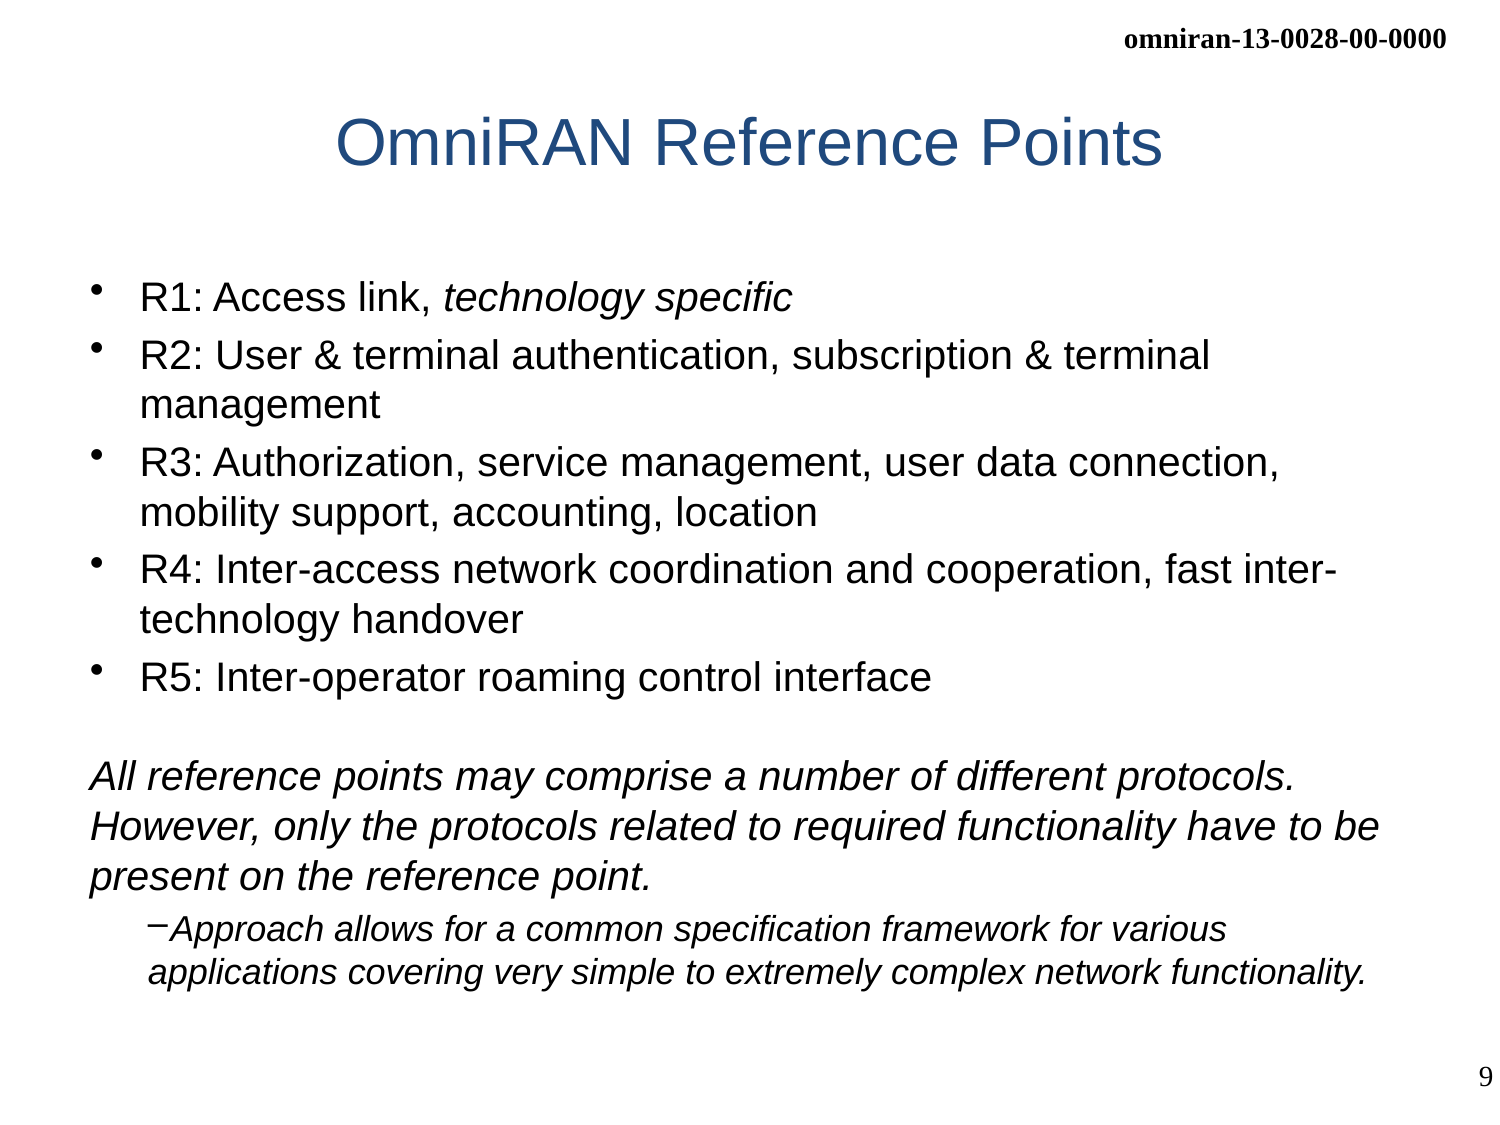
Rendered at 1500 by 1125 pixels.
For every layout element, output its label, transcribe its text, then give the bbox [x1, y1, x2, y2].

title OmniRAN Reference Points [75, 45, 1425, 233]
list R1: Access link, technology specific R2: User & terminal authentication, subscription & terminal management R3: Authorization, service management, user data connection, mobility support, accounting, location R4: Inter-access network coordination and cooperation, fast inter-technology handover R5: Inter-operator roaming control interface All reference points may comprise a number of different protocols. However, only the protocols related to required functionality have to be present on the reference point. Approach allows for a common specification framework for various applications covering very simple to extremely complex network functionality. [75, 262, 1425, 1005]
